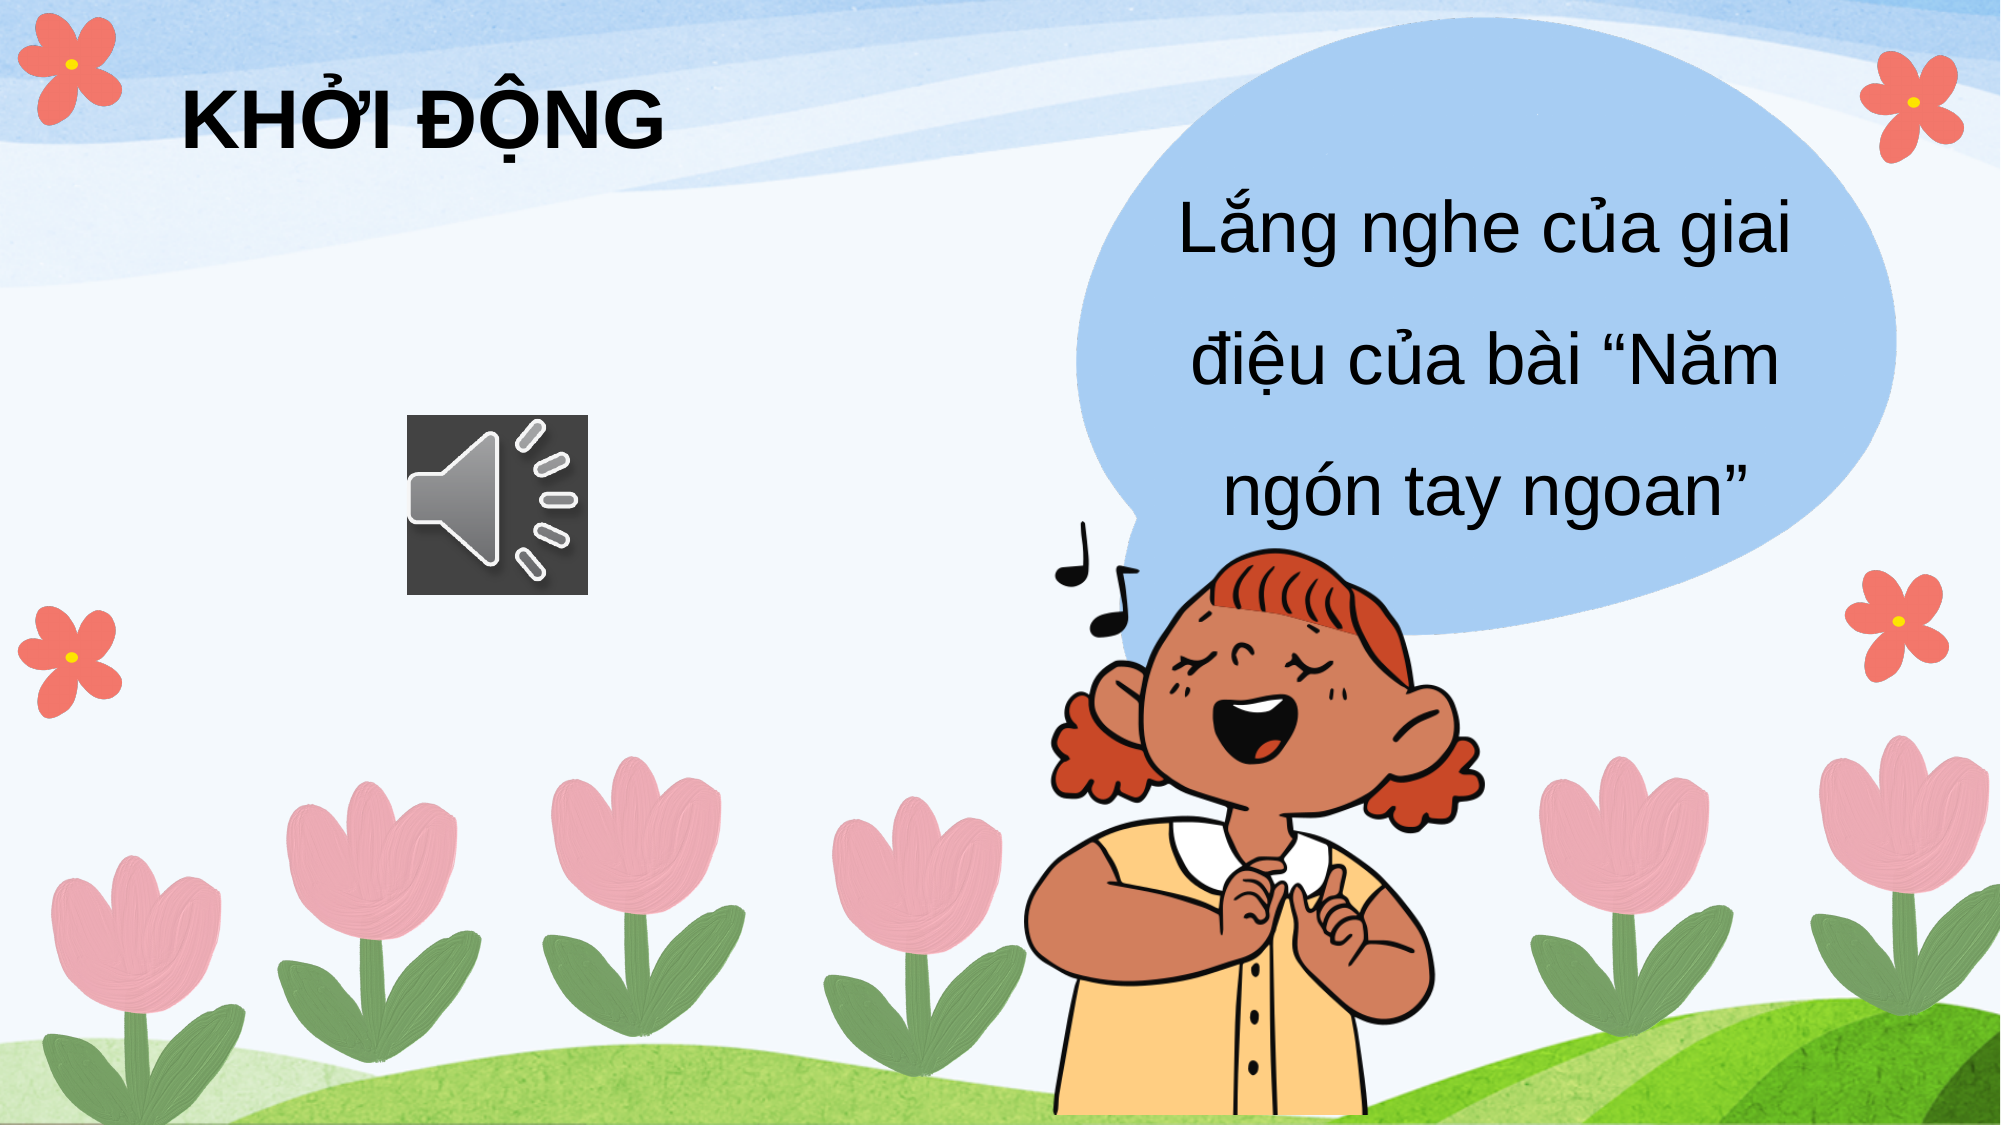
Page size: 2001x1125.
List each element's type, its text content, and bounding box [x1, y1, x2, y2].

text_box KHỞI ĐỘNG [165, 58, 892, 173]
picture [0, 0, 2001, 1125]
